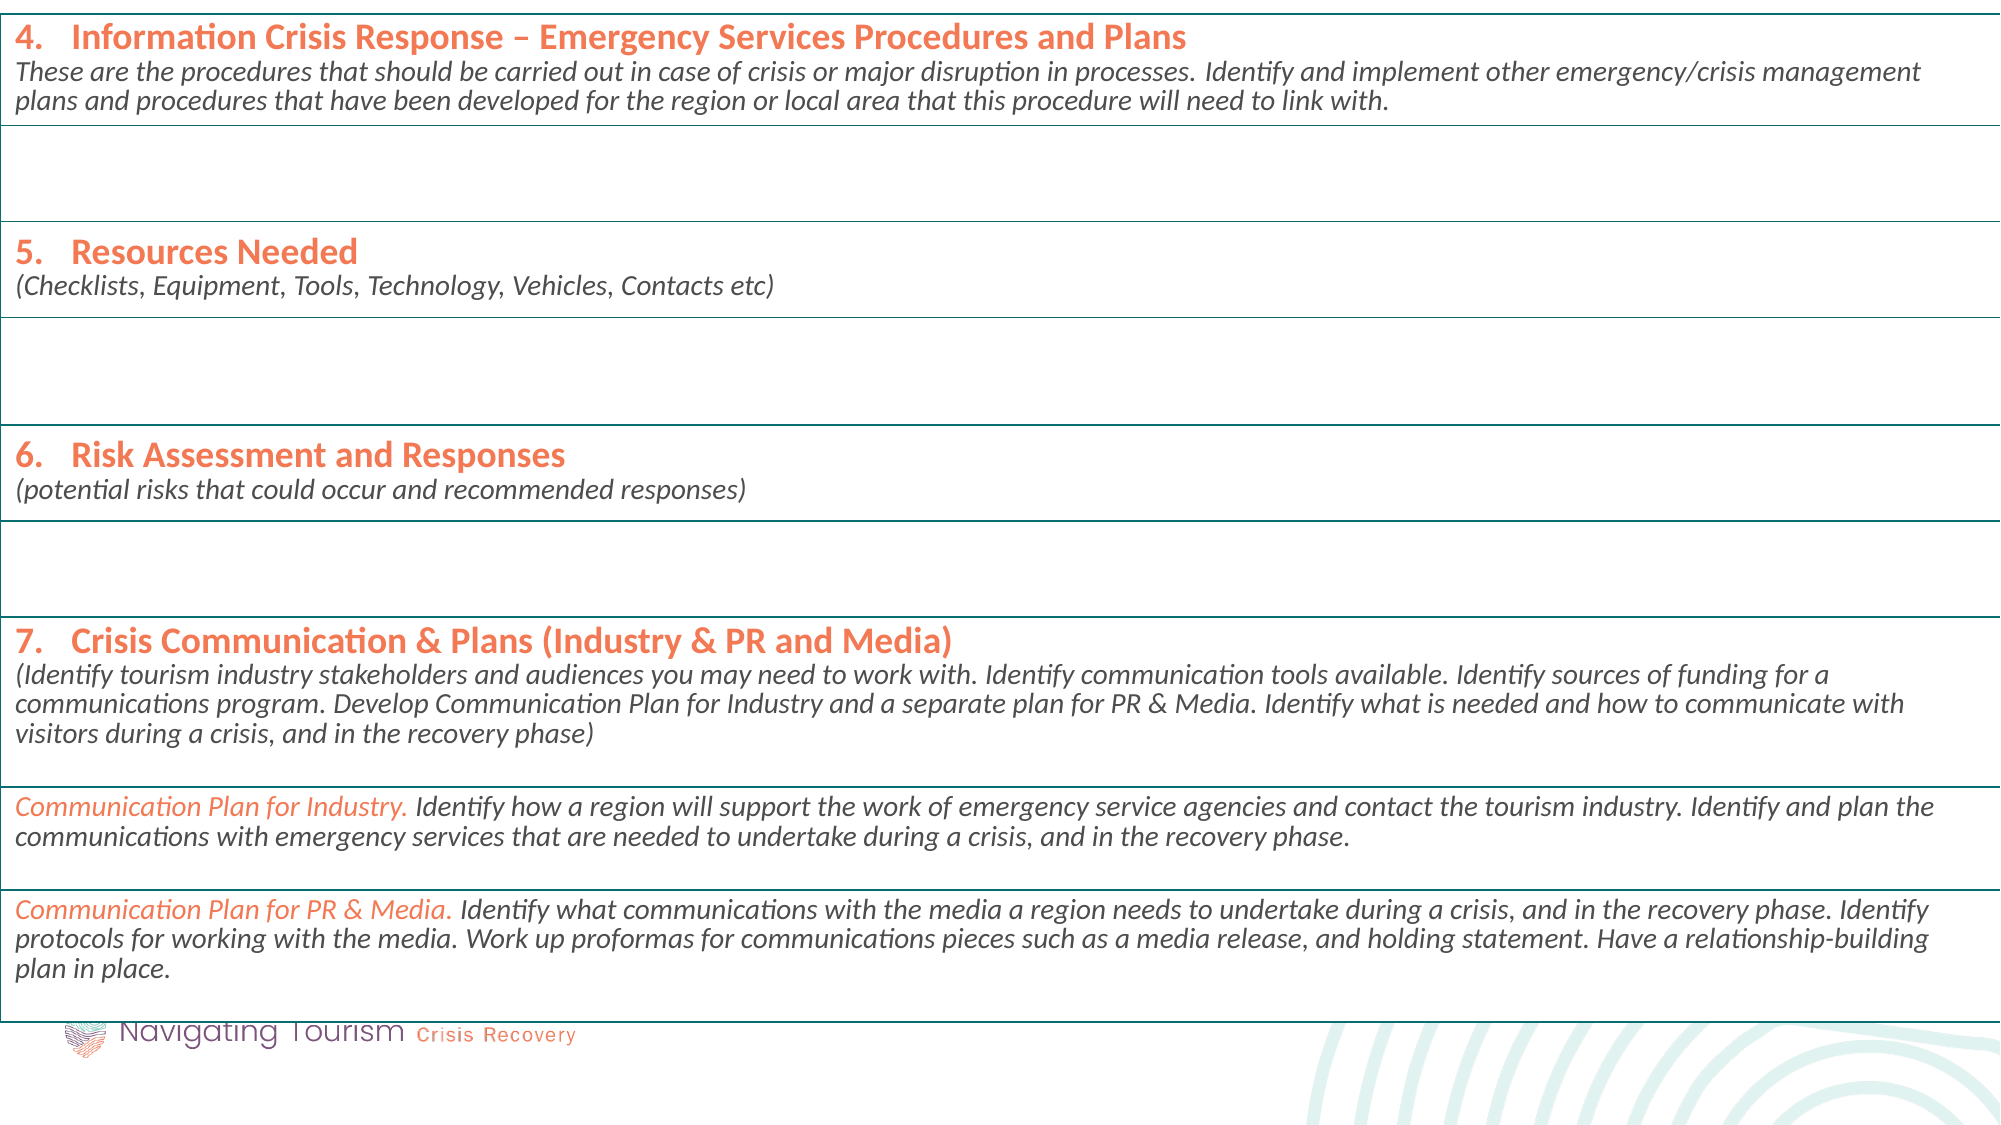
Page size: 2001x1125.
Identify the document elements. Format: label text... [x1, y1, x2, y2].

table_header Information Crisis Response – Emergency Services Procedures and Plans These are the procedures that should be carried out in case of crisis or major disruption in processes. Identify and implement other emergency/crisis management plans and procedures that have been developed for the region or local area that this procedure will need to link with. [1, 15, 2000, 125]
picture [112, 1023, 577, 1056]
table_cell Resources Needed (Checklists, Equipment, Tools, Technology, Vehicles, Contacts etc) [1, 222, 2000, 317]
picture [1298, 1023, 2000, 1125]
table_cell Communication Plan for PR & Media. Identify what communications with the media a region needs to undertake during a crisis, and in the recovery phase. Identify protocols for working with the media. Work up proformas for communications pieces such as a media release, and holding statement. Have a relationship-building plan in place. [1, 891, 2000, 1021]
table_cell [1, 318, 2000, 424]
picture [65, 1023, 111, 1061]
table_cell Crisis Communication & Plans (Industry & PR and Media) (Identify tourism industry stakeholders and audiences you may need to work with. Identify communication tools available. Identify sources of funding for a communications program. Develop Communication Plan for Industry and a separate plan for PR & Media. Identify what is needed and how to communicate with visitors during a crisis, and in the recovery phase) [1, 618, 2000, 786]
table_cell Risk Assessment and Responses (potential risks that could occur and recommended responses) [1, 426, 2000, 520]
table_cell [1, 522, 2000, 616]
table_cell [1, 126, 2000, 221]
table_cell Communication Plan for Industry. Identify how a region will support the work of emergency service agencies and contact the tourism industry. Identify and plan the communications with emergency services that are needed to undertake during a crisis, and in the recovery phase. [1, 788, 2000, 889]
